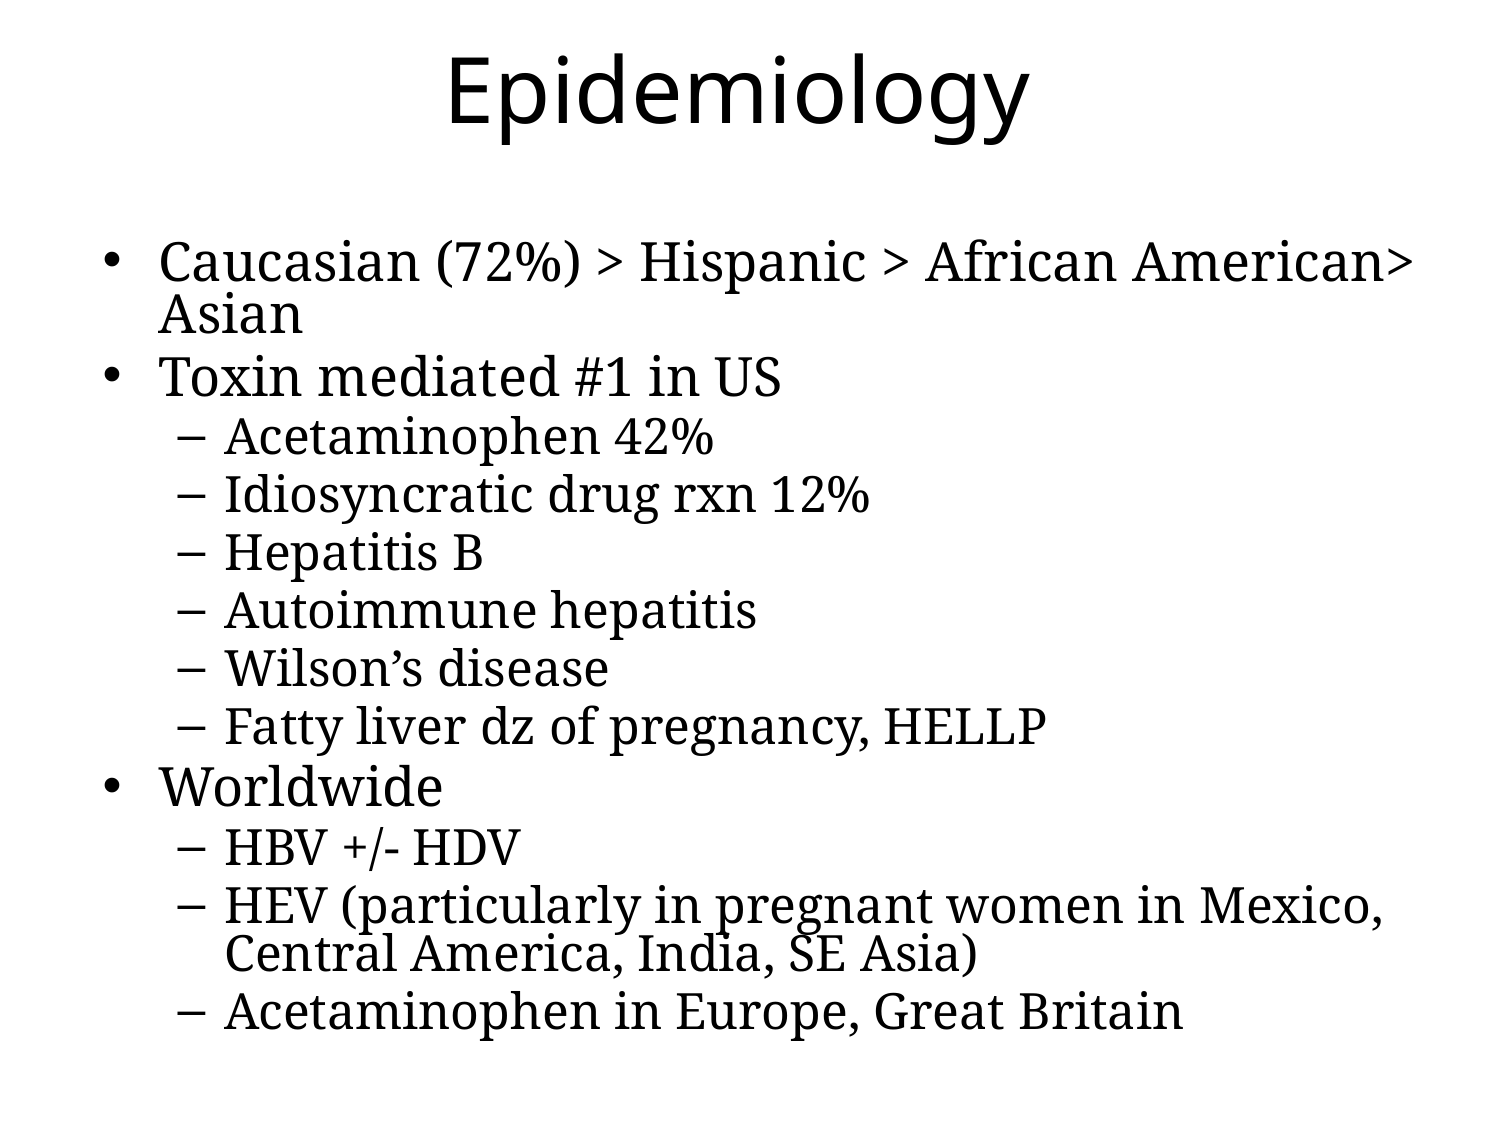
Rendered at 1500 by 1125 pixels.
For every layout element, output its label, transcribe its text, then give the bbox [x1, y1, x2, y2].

list Caucasian (72%) > Hispanic > African American> Asian Toxin mediated #1 in US Acetaminophen 42% Idiosyncratic drug rxn 12% Hepatitis B Autoimmune hepatitis Wilson’s disease Fatty liver dz of pregnancy, HELLP Worldwide HBV +/- HDV HEV (particularly in pregnant women in Mexico, Central America, India, SE Asia) Acetaminophen in Europe, Great Britain [87, 156, 1438, 1107]
title Epidemiology [62, 16, 1413, 157]
